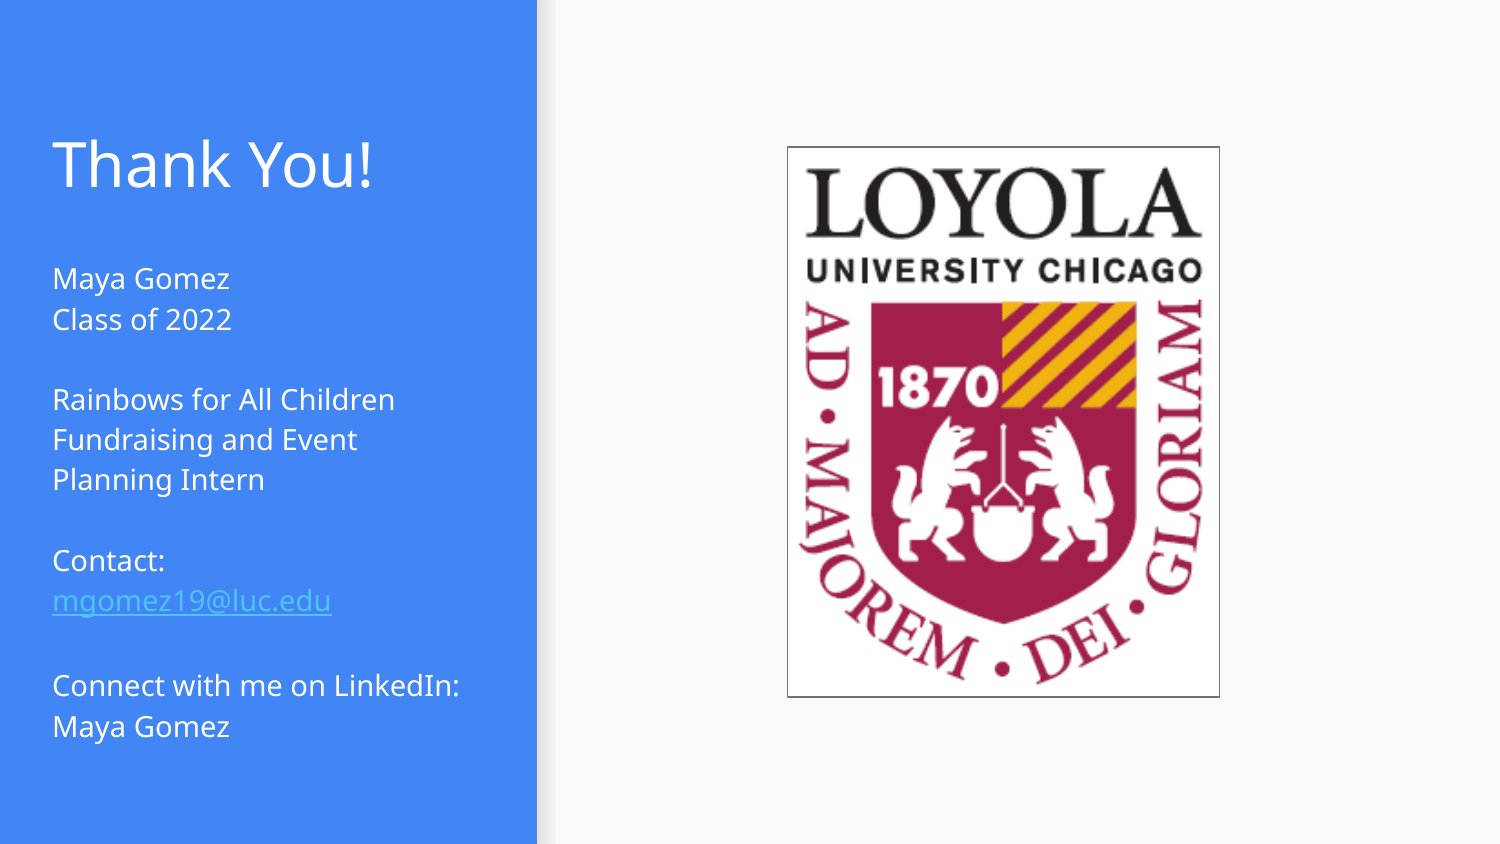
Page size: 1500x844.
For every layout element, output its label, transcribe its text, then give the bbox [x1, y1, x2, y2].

list Maya Gomez Class of 2022 Rainbows for All Children Fundraising and Event Planning Intern Contact: mgomez19@luc.edu Connect with me on LinkedIn: Maya Gomez [37, 240, 498, 760]
title Thank You! [37, 58, 498, 216]
picture [788, 147, 1220, 697]
